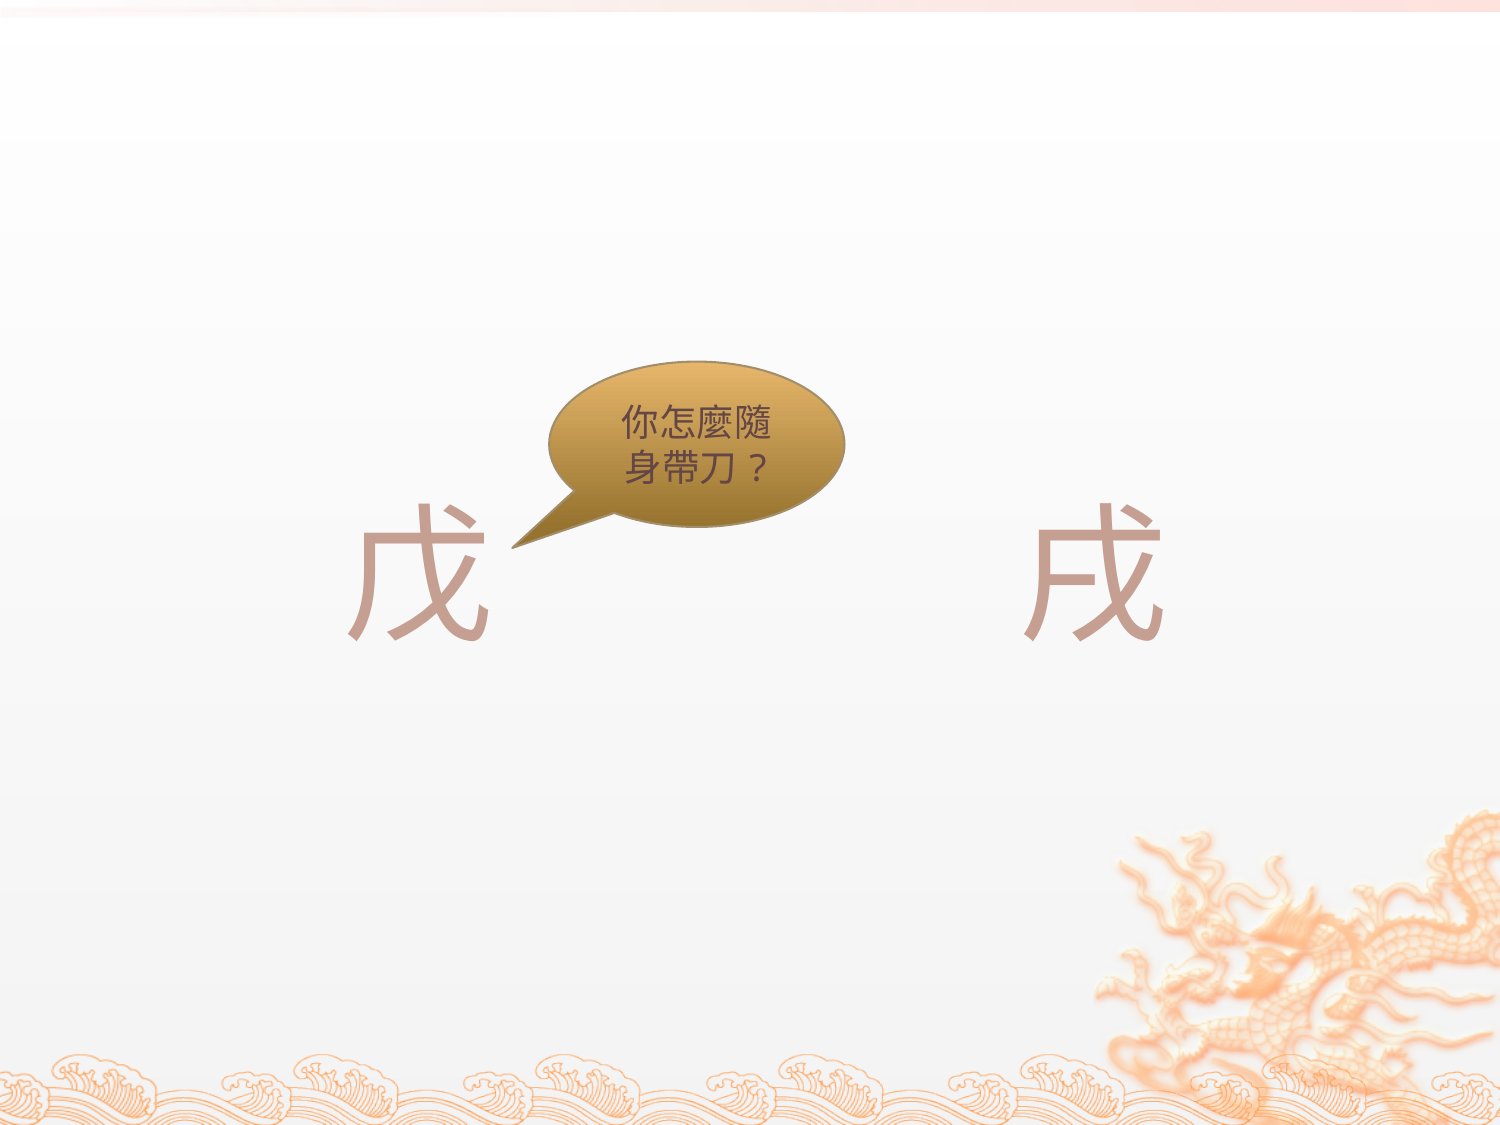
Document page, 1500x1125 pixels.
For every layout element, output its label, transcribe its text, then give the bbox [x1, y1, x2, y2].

list 戌 [762, 262, 1425, 1005]
text_box 你怎麼隨身帶刀? [511, 360, 846, 549]
list 戊 [100, 262, 738, 988]
